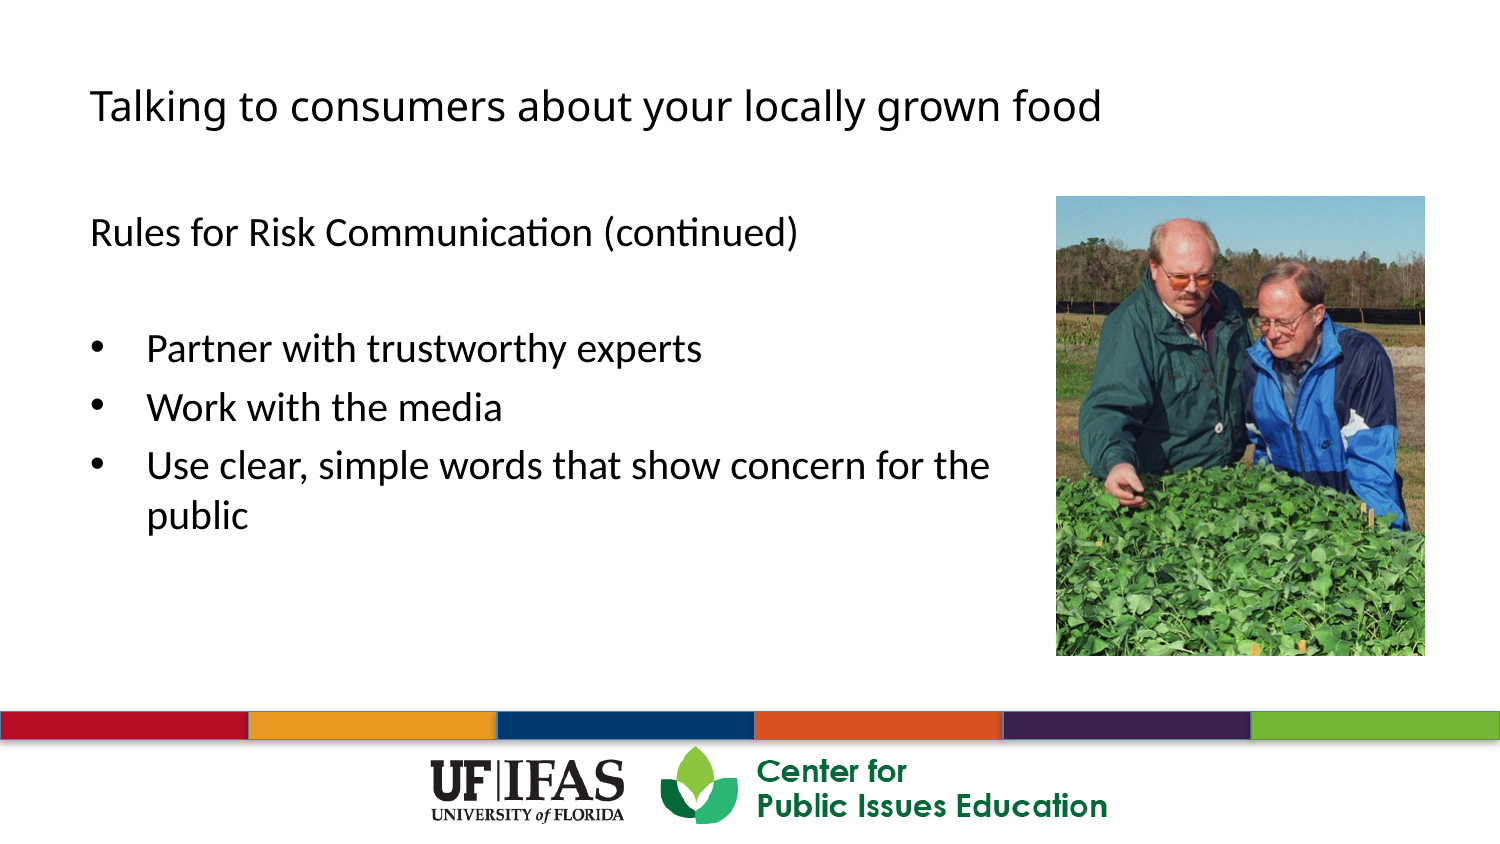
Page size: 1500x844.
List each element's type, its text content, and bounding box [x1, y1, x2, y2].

picture [430, 746, 1108, 824]
list Rules for Risk Communication (continued) Partner with trustworthy experts Work with the media Use clear, simple words that show concern for the public [75, 196, 1057, 698]
picture [1056, 196, 1426, 656]
